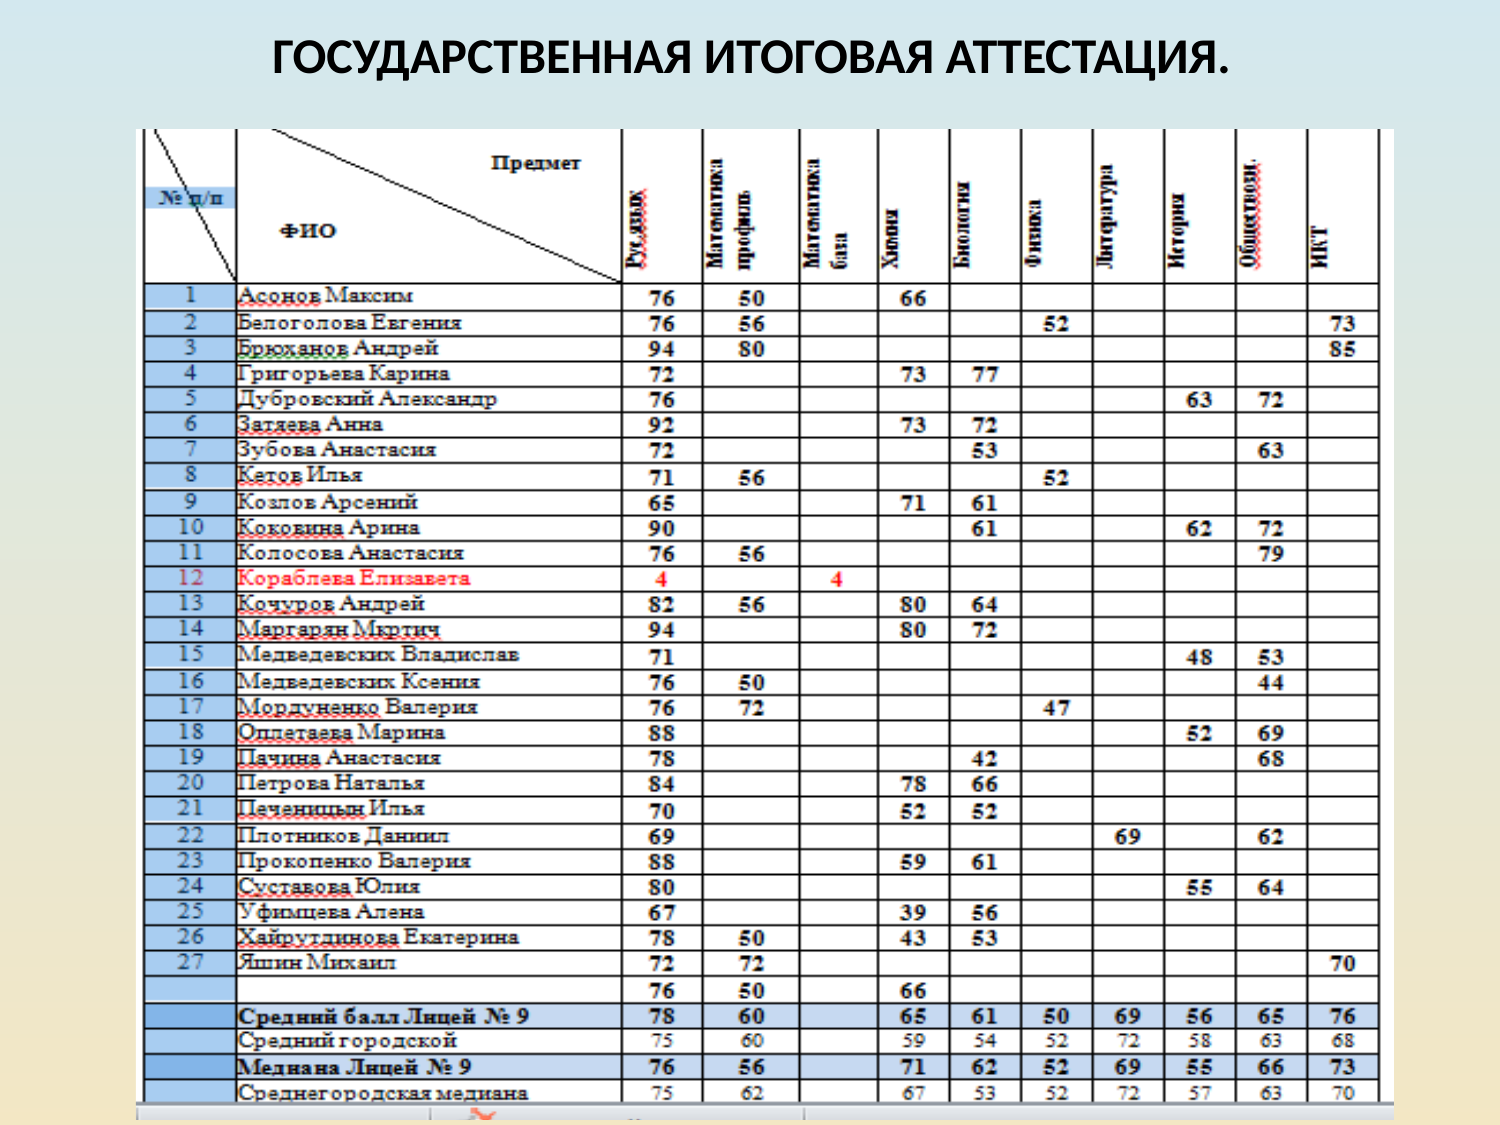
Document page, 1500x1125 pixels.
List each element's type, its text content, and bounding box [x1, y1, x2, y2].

picture [135, 129, 1395, 1121]
title ГОСУДАРСТВЕННАЯ ИТОГОВАЯ АТТЕСТАЦИЯ. [76, 37, 1427, 130]
